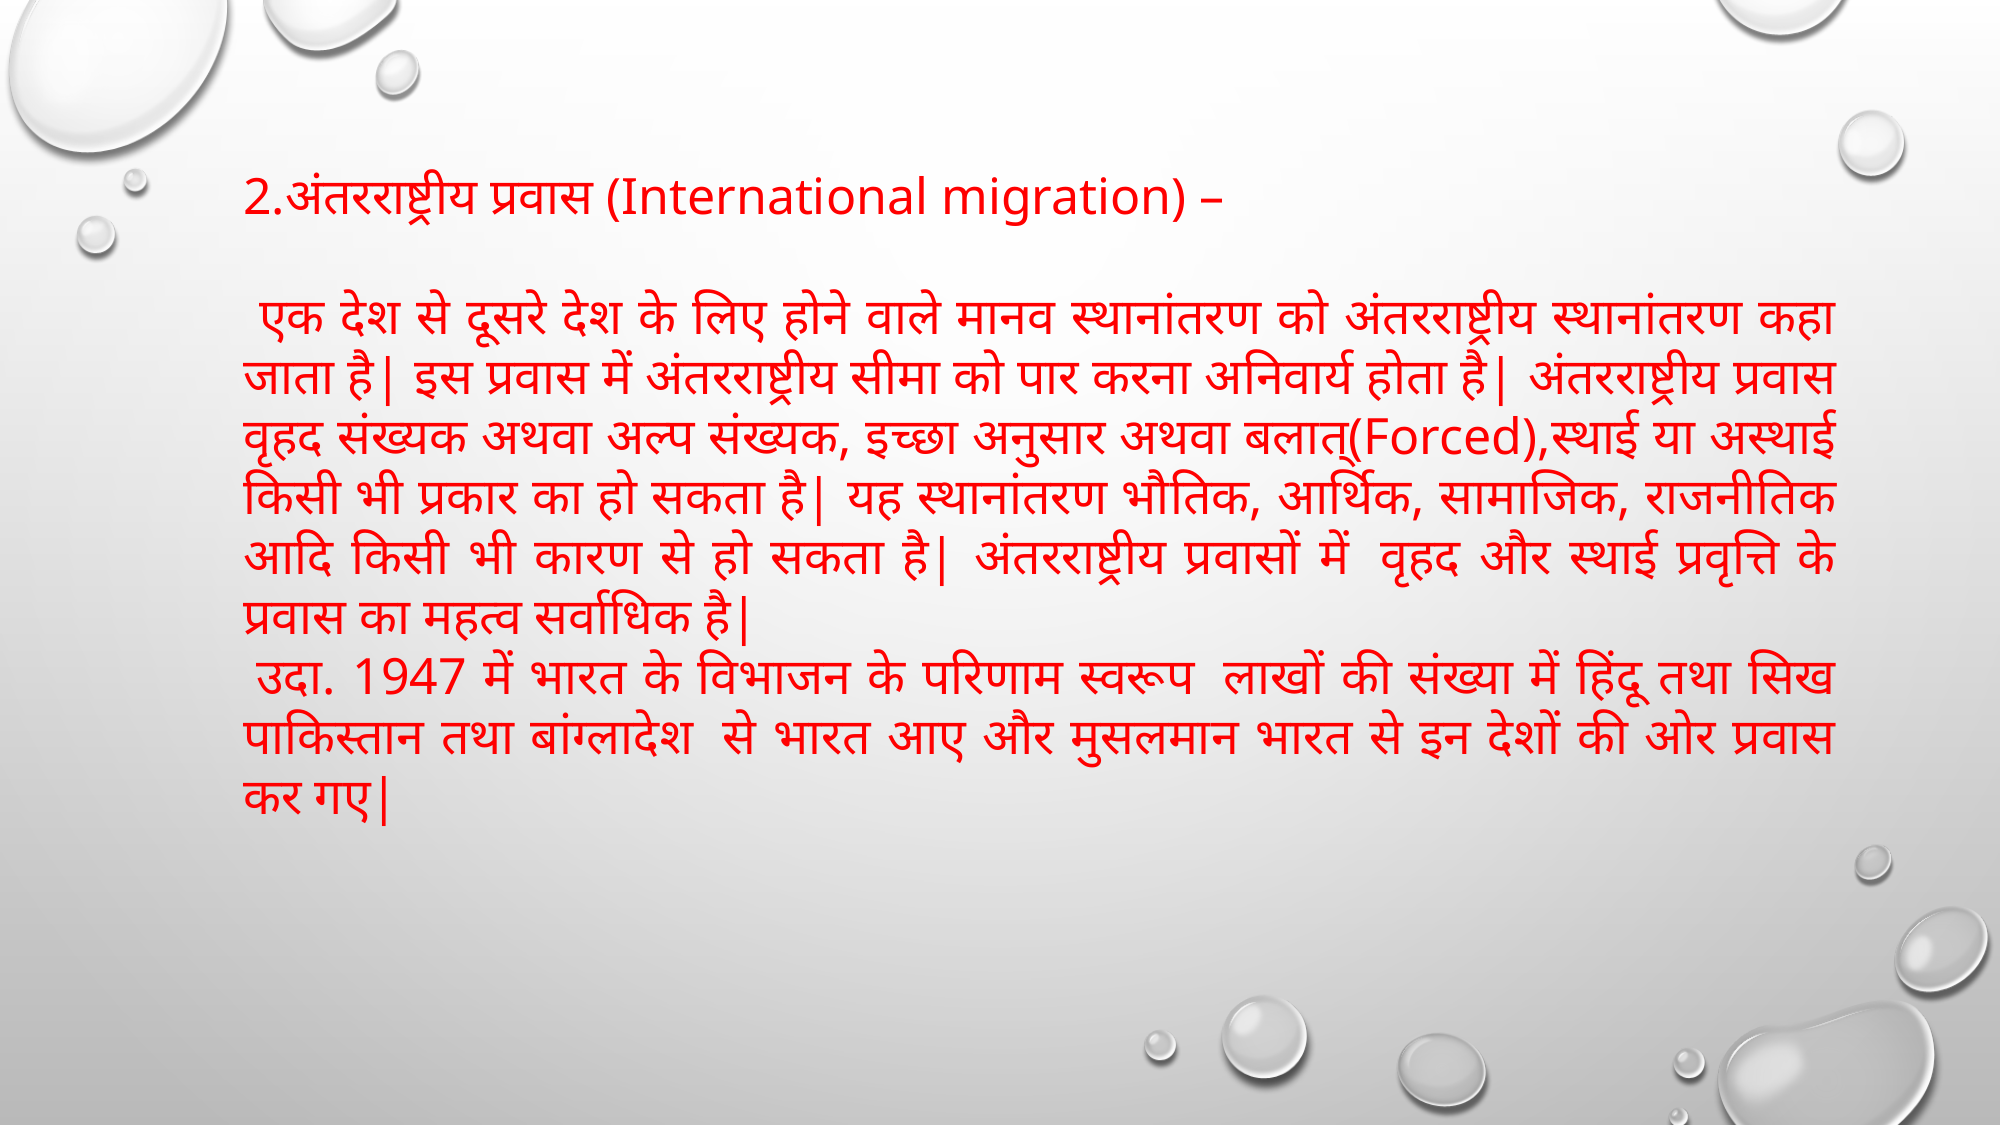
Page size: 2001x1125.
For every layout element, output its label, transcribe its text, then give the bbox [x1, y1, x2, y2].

text_box 2.अंतरराष्ट्रीय प्रवास (International migration) – एक देश से दूसरे देश के लिए होने वाले मानव स्थानांतरण को अंतरराष्ट्रीय स्थानांतरण कहा जाता है| इस प्रवास में अंतरराष्ट्रीय सीमा को पार करना अनिवार्य होता है| अंतरराष्ट्रीय प्रवास वृहद संख्यक अथवा अल्प संख्यक, इच्छा अनुसार अथवा बलात्(Forced),स्थाई या अस्थाई किसी भी प्रकार का हो सकता है| यह स्थानांतरण भौतिक, आर्थिक, सामाजिक, राजनीतिक आदि किसी भी कारण से हो सकता है| अंतरराष्ट्रीय प्रवासों में वृहद और स्थाई प्रवृत्ति के प्रवास का महत्व सर्वाधिक है| उदा. 1947 में भारत के विभाजन के परिणाम स्वरूप लाखों की संख्या में हिंदू तथा सिख पाकिस्तान तथा बांग्लादेश से भारत आए और मुसलमान भारत से इन देशों की ओर प्रवास कर गए| [228, 156, 1851, 952]
picture [0, 0, 2000, 1125]
